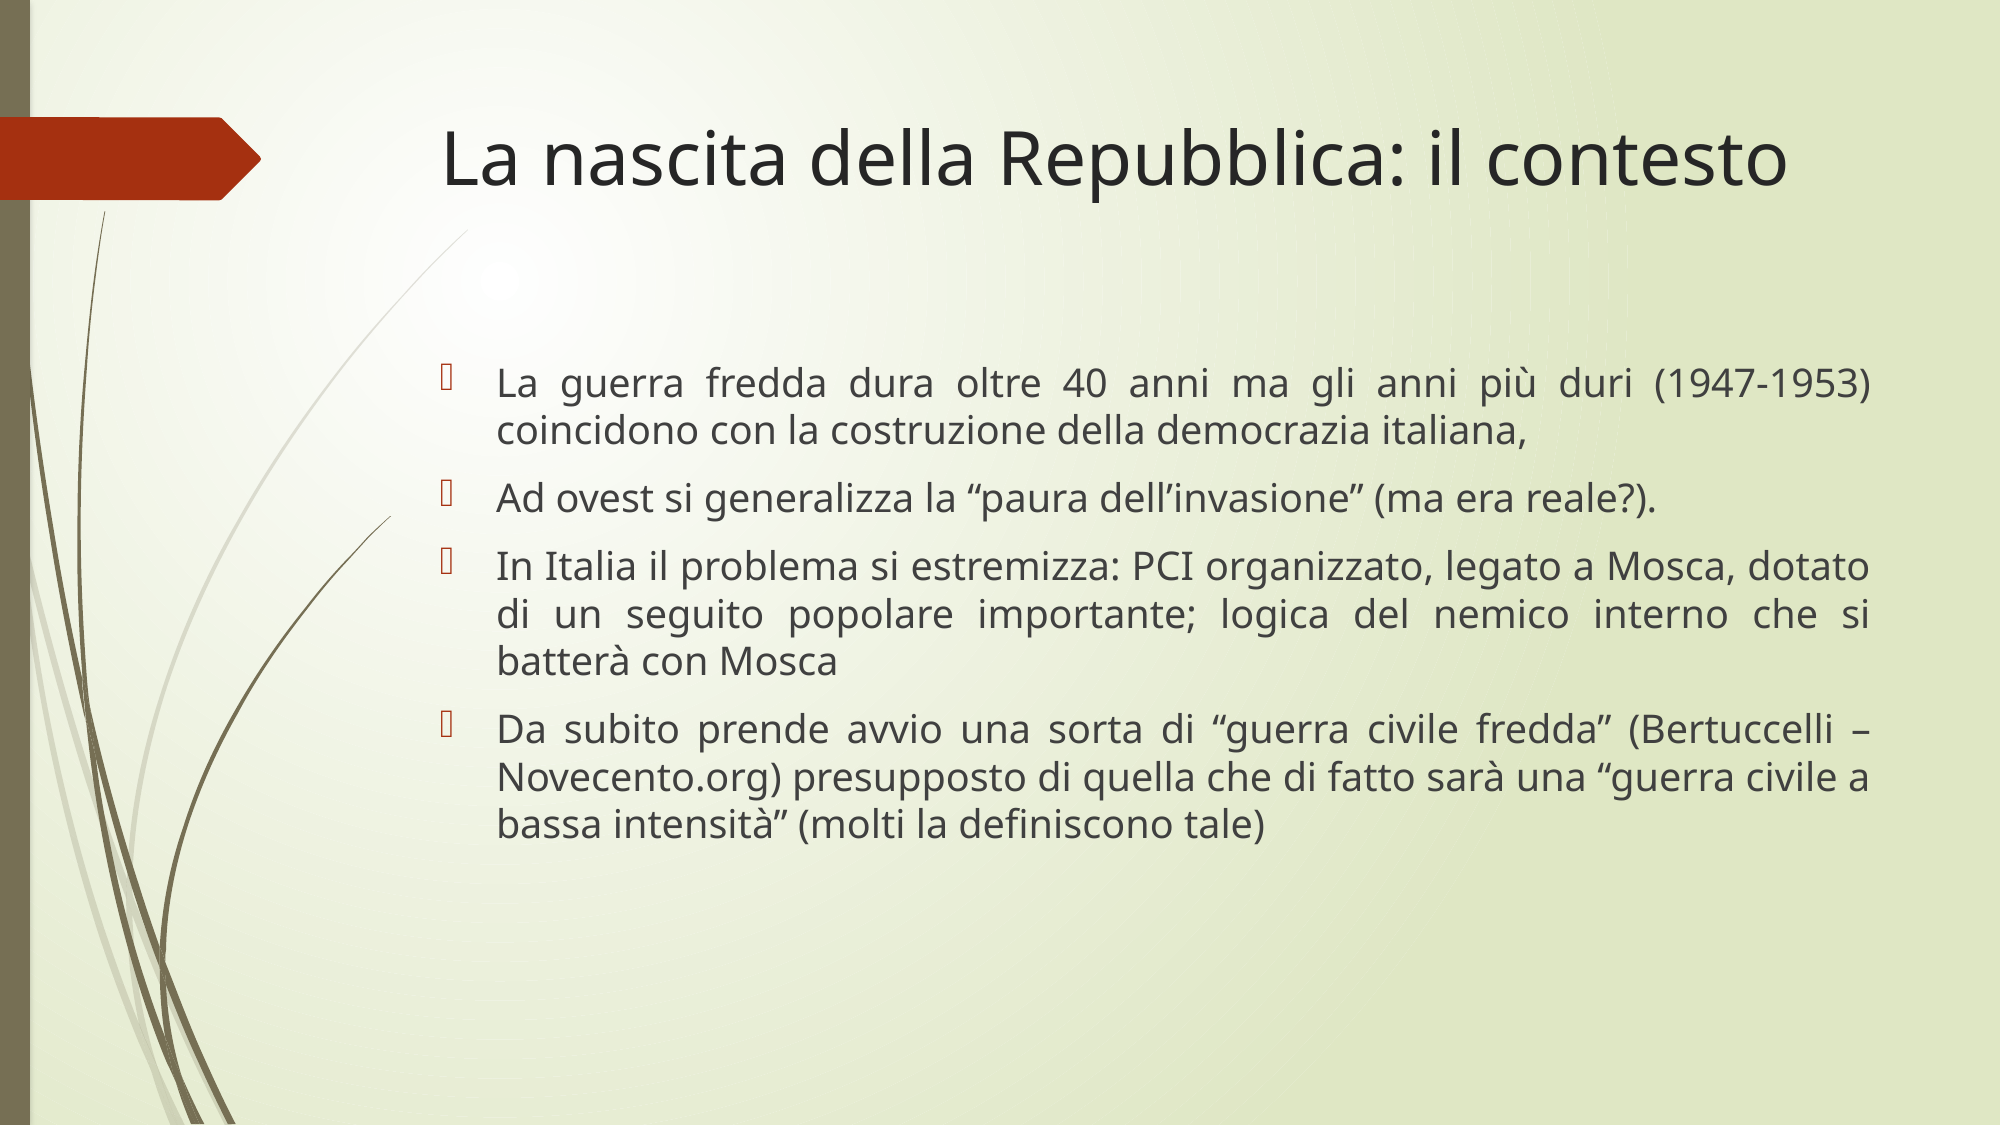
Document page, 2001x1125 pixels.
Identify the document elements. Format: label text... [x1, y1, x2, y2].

list La guerra fredda dura oltre 40 anni ma gli anni più duri (1947-1953) coincidono con la costruzione della democrazia italiana, Ad ovest si generalizza la “paura dell’invasione” (ma era reale?). In Italia il problema si estremizza: PCI organizzato, legato a Mosca, dotato di un seguito popolare importante; logica del nemico interno che si batterà con Mosca Da subito prende avvio una sorta di “guerra civile fredda” (Bertuccelli – Novecento.org) presupposto di quella che di fatto sarà una “guerra civile a bassa intensità” (molti la definiscono tale) [424, 350, 1888, 970]
title La nascita della Repubblica: il contesto [425, 102, 1888, 313]
